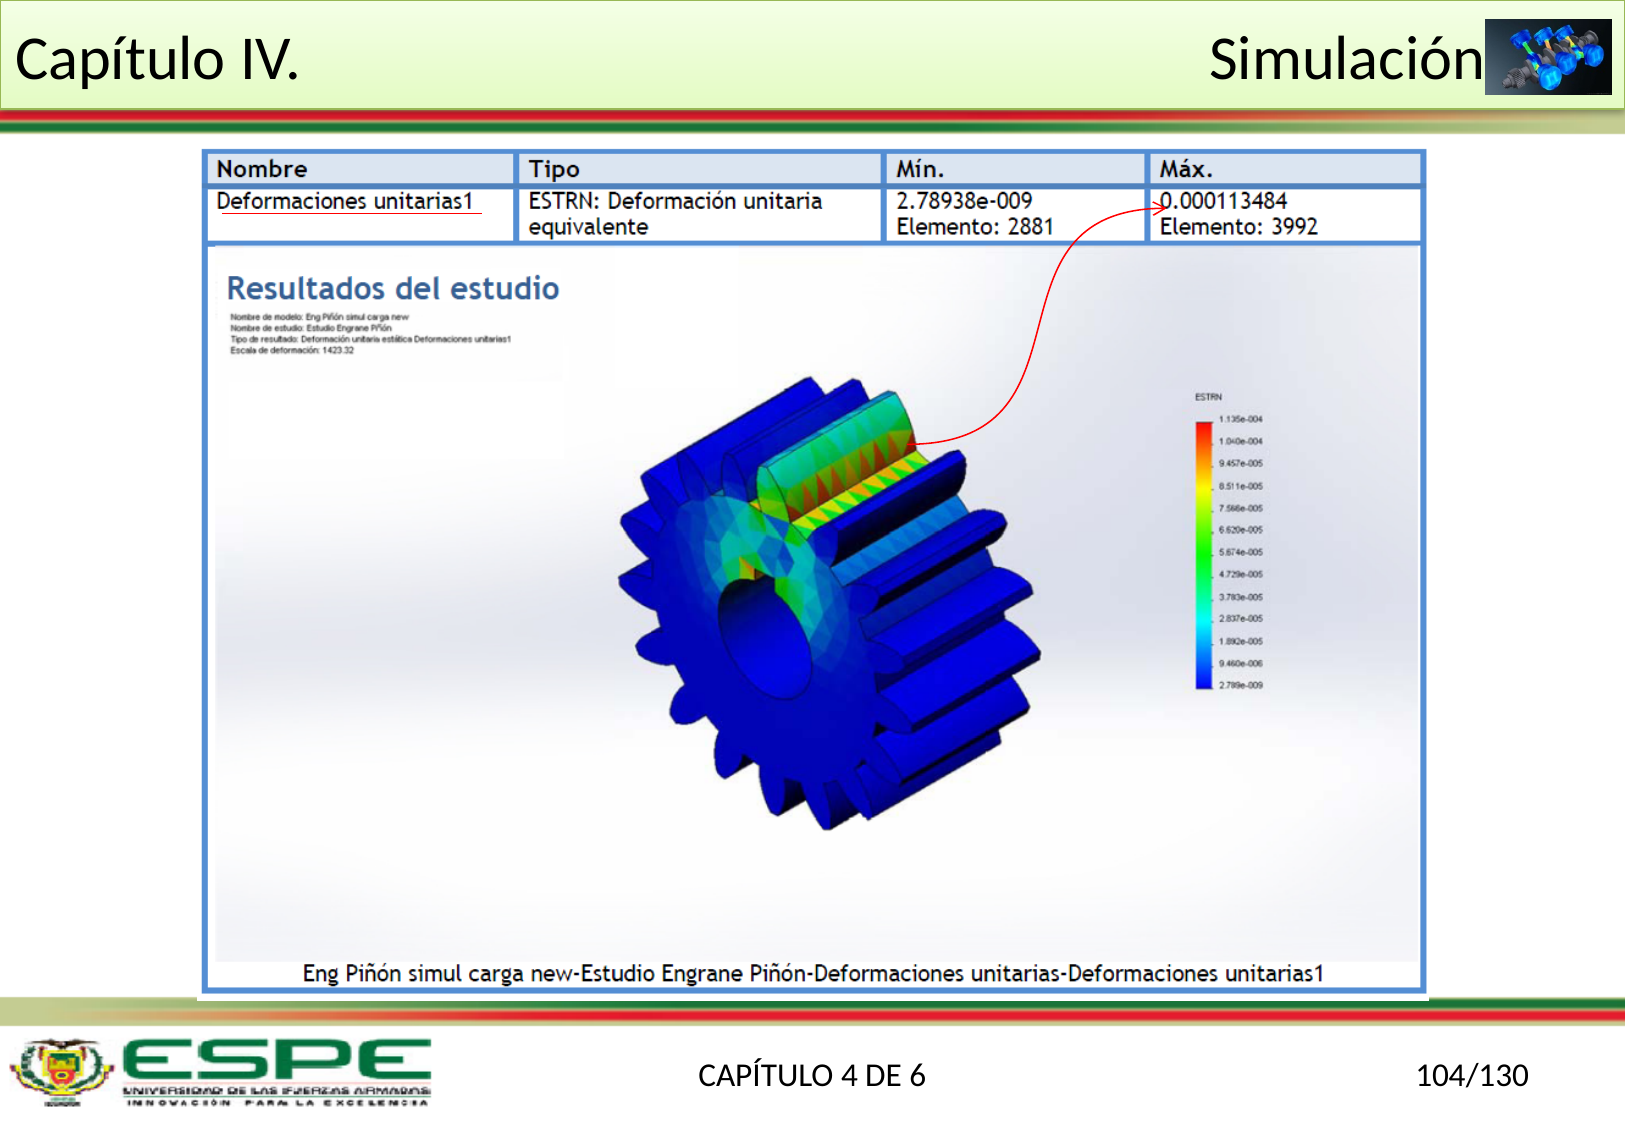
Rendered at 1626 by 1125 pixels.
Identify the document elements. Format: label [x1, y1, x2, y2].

text_box [906, 207, 1168, 445]
picture [0, 0, 1625, 1125]
